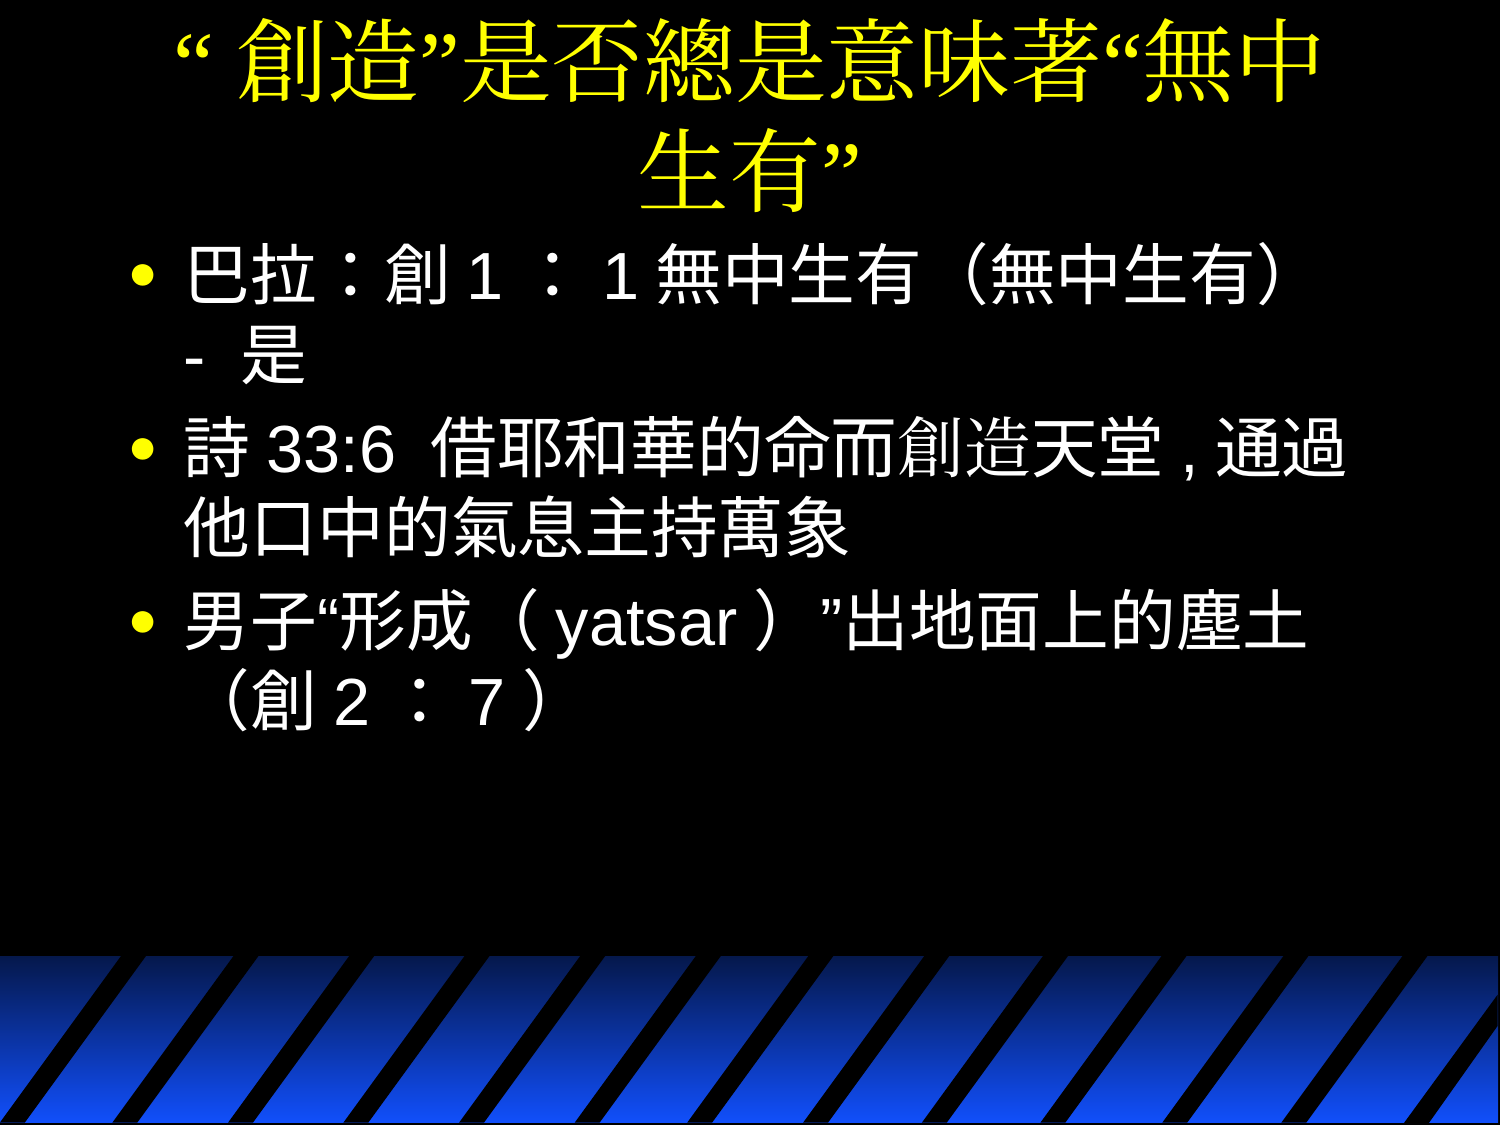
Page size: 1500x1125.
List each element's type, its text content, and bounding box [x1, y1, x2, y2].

title “創造”是否總是意味著“無中生有” [112, 87, 1388, 224]
list 巴拉：創1：1無中生有（無中生有） - 是 詩33:6 借耶和華的命而創造天堂,通過他口中的氣息主持萬象 男子“形成（yatsar）”出地面上的塵土（創2：7） [112, 224, 1388, 988]
